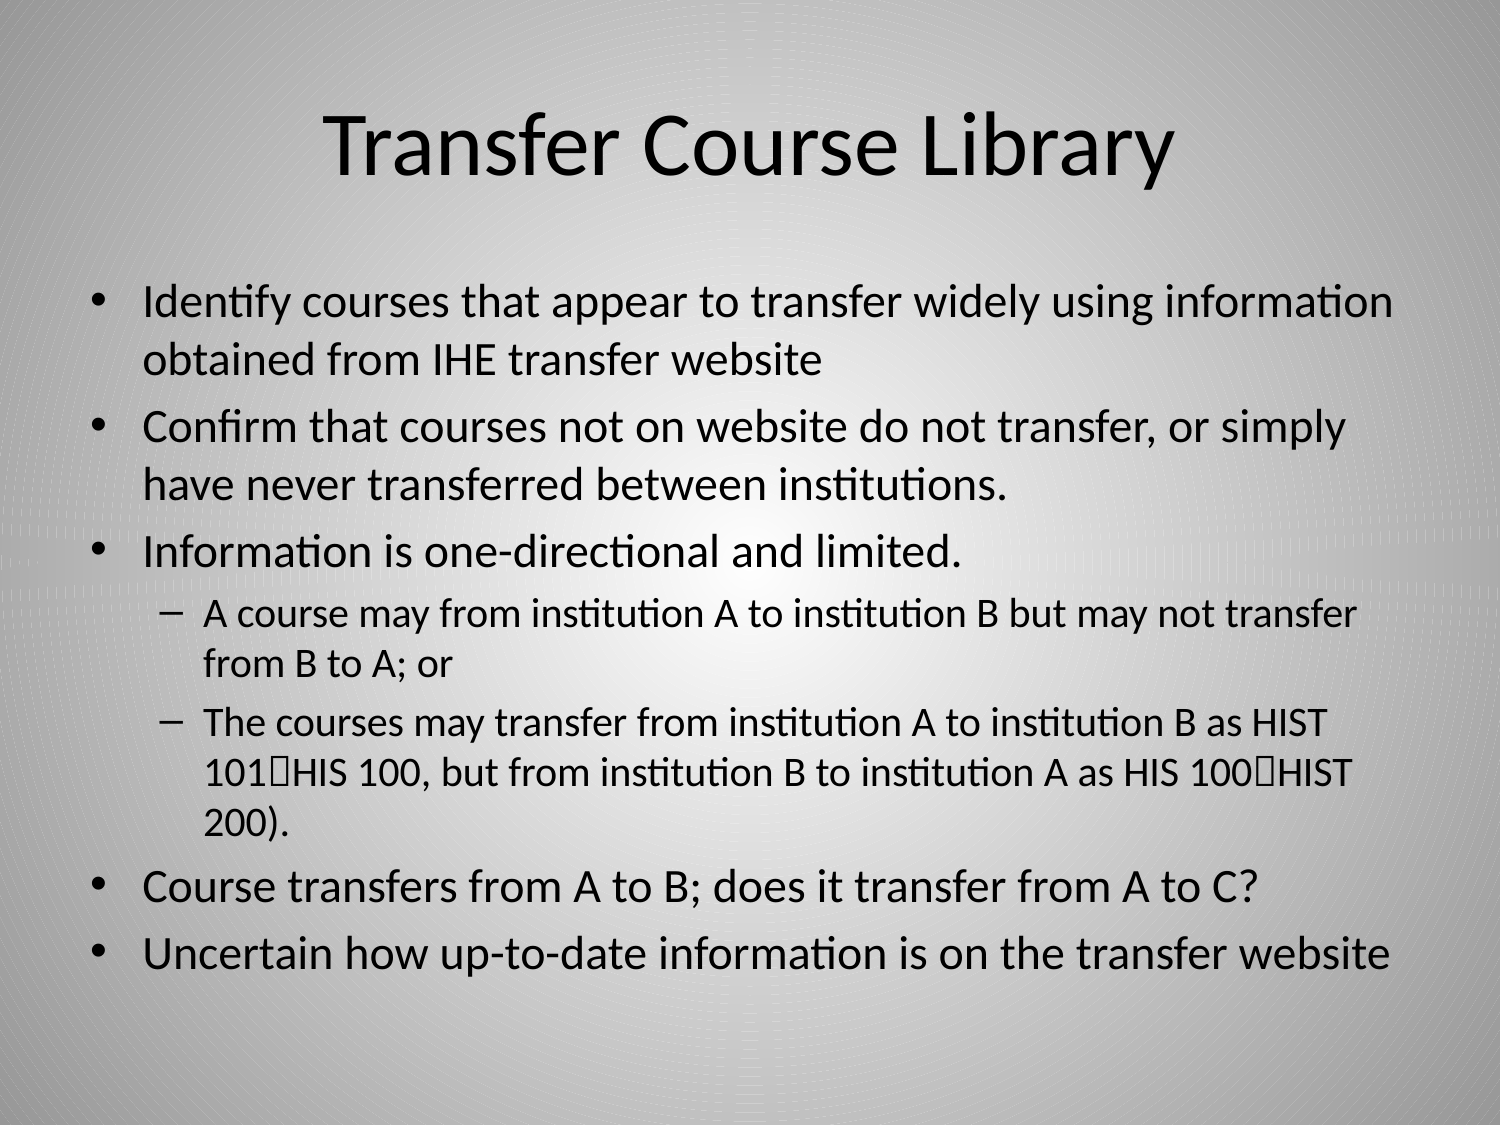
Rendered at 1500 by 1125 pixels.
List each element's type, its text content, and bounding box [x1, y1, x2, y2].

list Identify courses that appear to transfer widely using information obtained from IHE transfer website Confirm that courses not on website do not transfer, or simply have never transferred between institutions. Information is one-directional and limited. A course may from institution A to institution B but may not transfer from B to A; or The courses may transfer from institution A to institution B as HIST 101HIS 100, but from institution B to institution A as HIS 100HIST 200). Course transfers from A to B; does it transfer from A to C? Uncertain how up-to-date information is on the transfer website [75, 262, 1425, 1005]
title Transfer Course Library [75, 45, 1425, 233]
